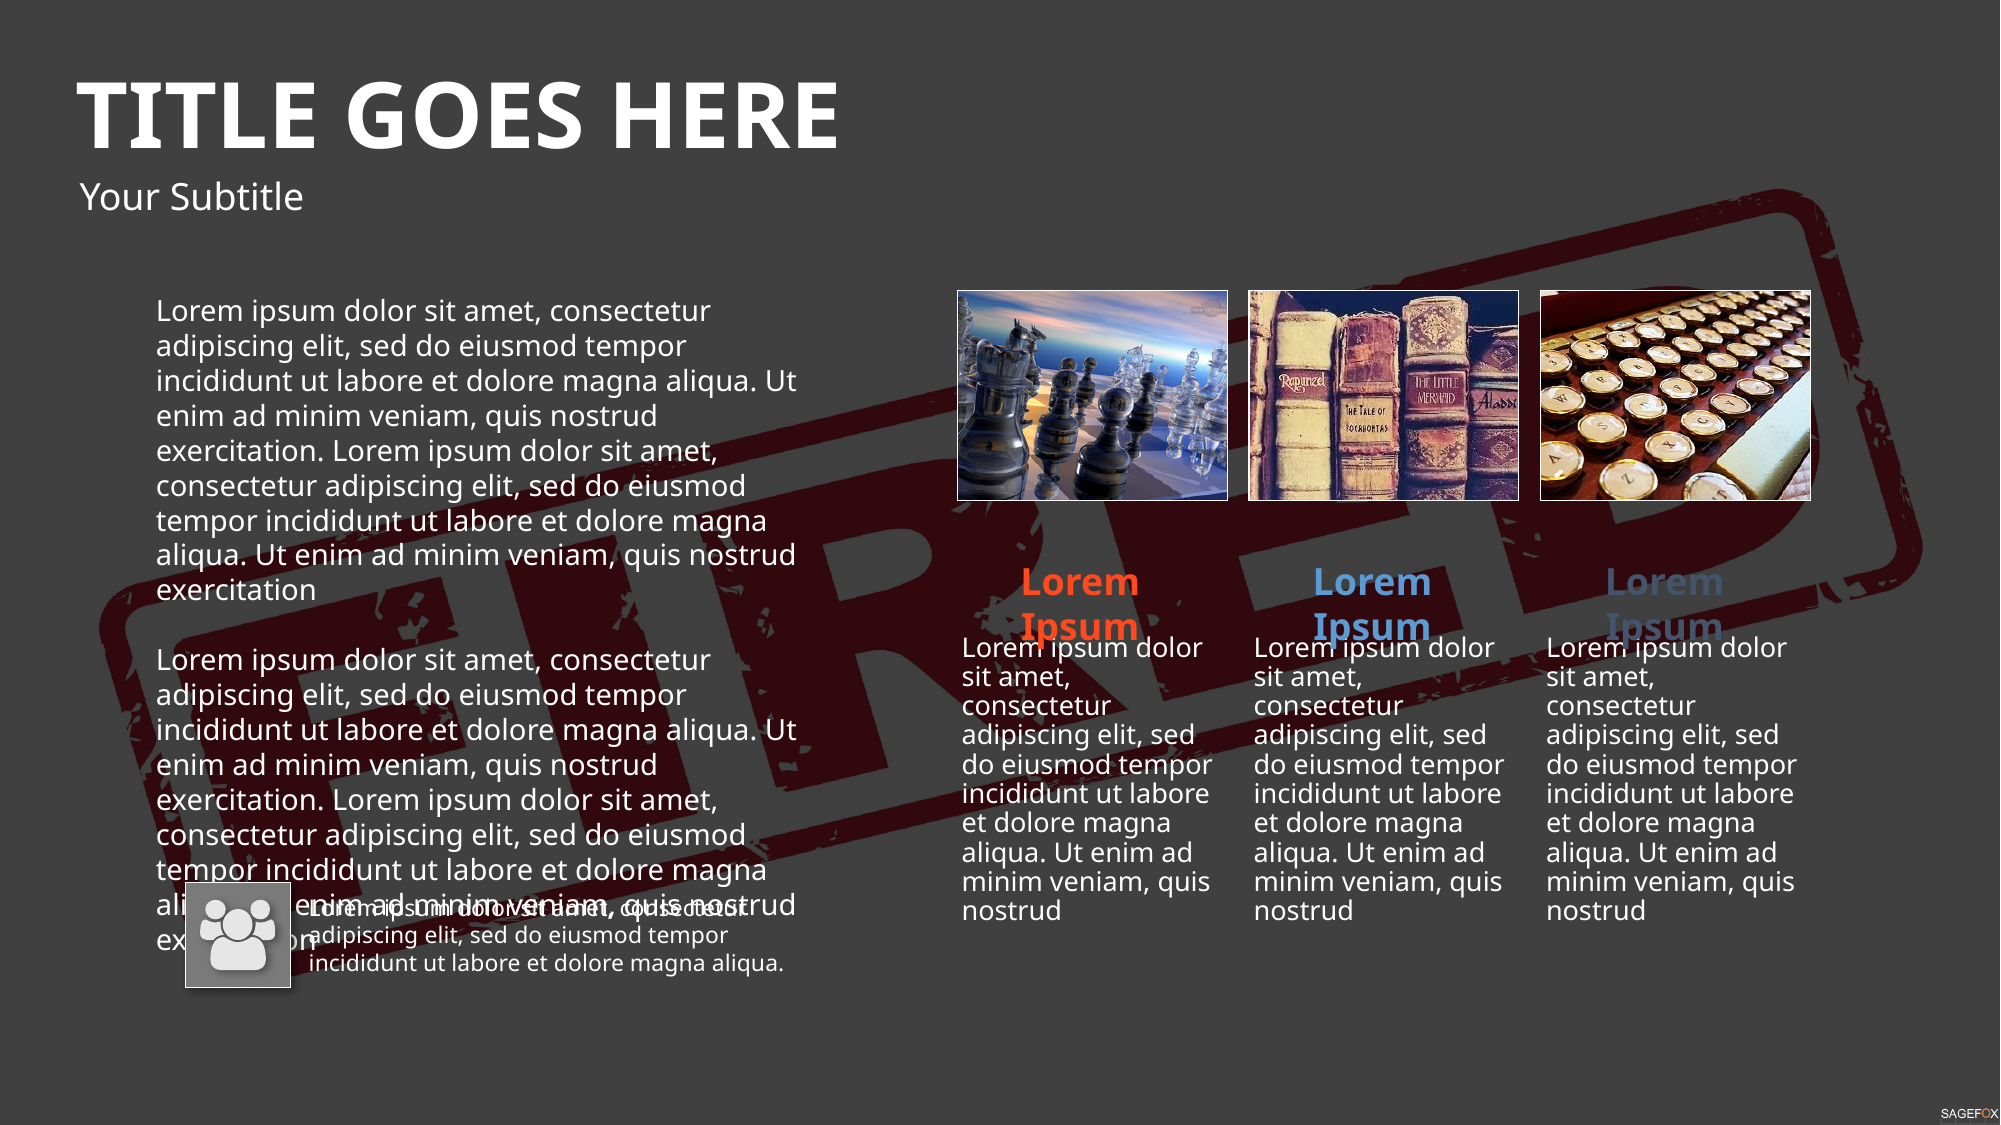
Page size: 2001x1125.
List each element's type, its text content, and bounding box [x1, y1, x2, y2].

text_box [1540, 290, 1812, 502]
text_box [945, 550, 1223, 968]
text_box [60, 49, 1020, 227]
text_box Lorem ipsum dolor sit amet, consectetur adipiscing elit, sed do eiusmod tempor incididunt ut labore et dolore magna aliqua. Ut enim ad minim veniam, quis nostrud exercitation. Lorem ipsum dolor sit amet, consectetur adipiscing elit, sed do eiusmod tempor incididunt ut labore et dolore magna aliqua. Ut enim ad minim veniam, quis nostrud exercitation Lorem ipsum dolor sit amet, consectetur adipiscing elit, sed do eiusmod tempor incididunt ut labore et dolore magna aliqua. Ut enim ad minim veniam, quis nostrud exercitation. Lorem ipsum dolor sit amet, consectetur adipiscing elit, sed do eiusmod tempor incididunt ut labore et dolore magna aliqua. Ut enim ad minim veniam, quis nostrud exercitation [141, 284, 816, 1044]
picture [0, 0, 2001, 1125]
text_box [1237, 550, 1515, 968]
text_box Lorem ipsum dolor sit amet, consectetur adipiscing elit, sed do eiusmod tempor incididunt ut labore et dolore magna aliqua. [308, 893, 788, 976]
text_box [1530, 550, 1807, 968]
text_box [956, 290, 1228, 502]
text_box [1248, 290, 1520, 502]
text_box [185, 882, 291, 988]
